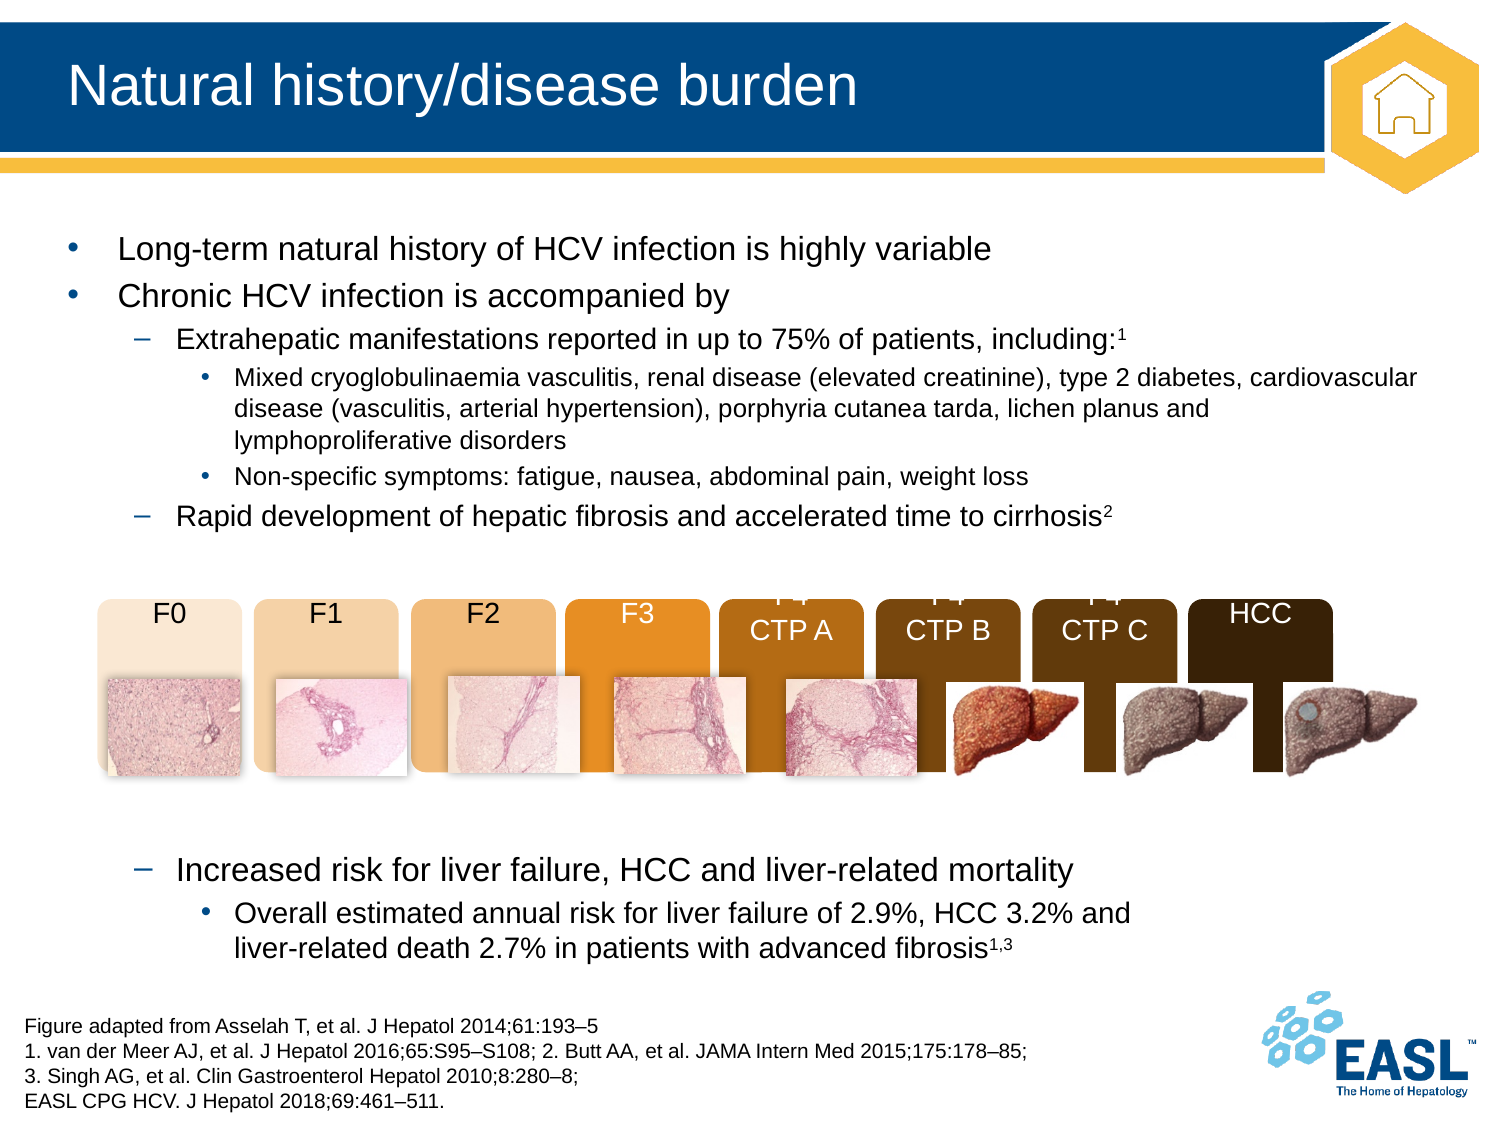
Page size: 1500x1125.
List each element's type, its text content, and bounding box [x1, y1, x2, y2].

list Figure adapted from Asselah T, et al. J Hepatol 2014;61:193–5 1. van der Meer AJ, et al. J Hepatol 2016;65:S95–S108; 2. Butt AA, et al. JAMA Intern Med 2015;175:178–85; 3. Singh AG, et al. Clin Gastroenterol Hepatol 2010;8:280–8; EASL CPG HCV. J Hepatol 2018;69:461–511. [0, 1062, 1235, 1125]
title Natural history/disease burden [52, 23, 1306, 150]
picture [0, 22, 1479, 194]
list Long-term natural history of HCV infection is highly variable Chronic HCV infection is accompanied by Extrahepatic manifestations reported in up to 75% of patients, including:1 Mixed cryoglobulinaemia vasculitis, renal disease (elevated creatinine), type 2 diabetes, cardiovascular disease (vasculitis, arterial hypertension), porphyria cutanea tarda, lichen planus and lymphoproliferative disorders Non-specific symptoms: fatigue, nausea, abdominal pain, weight loss Rapid development of hepatic fibrosis and accelerated time to cirrhosis2 Increased risk for liver failure, HCC and liver-related mortality Overall estimated annual risk for liver failure of 2.9%, HCC 3.2% and liver-related death 2.7% in patients with advanced fibrosis1,3 [52, 219, 1448, 979]
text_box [97, 598, 1433, 812]
picture [1257, 987, 1479, 1100]
